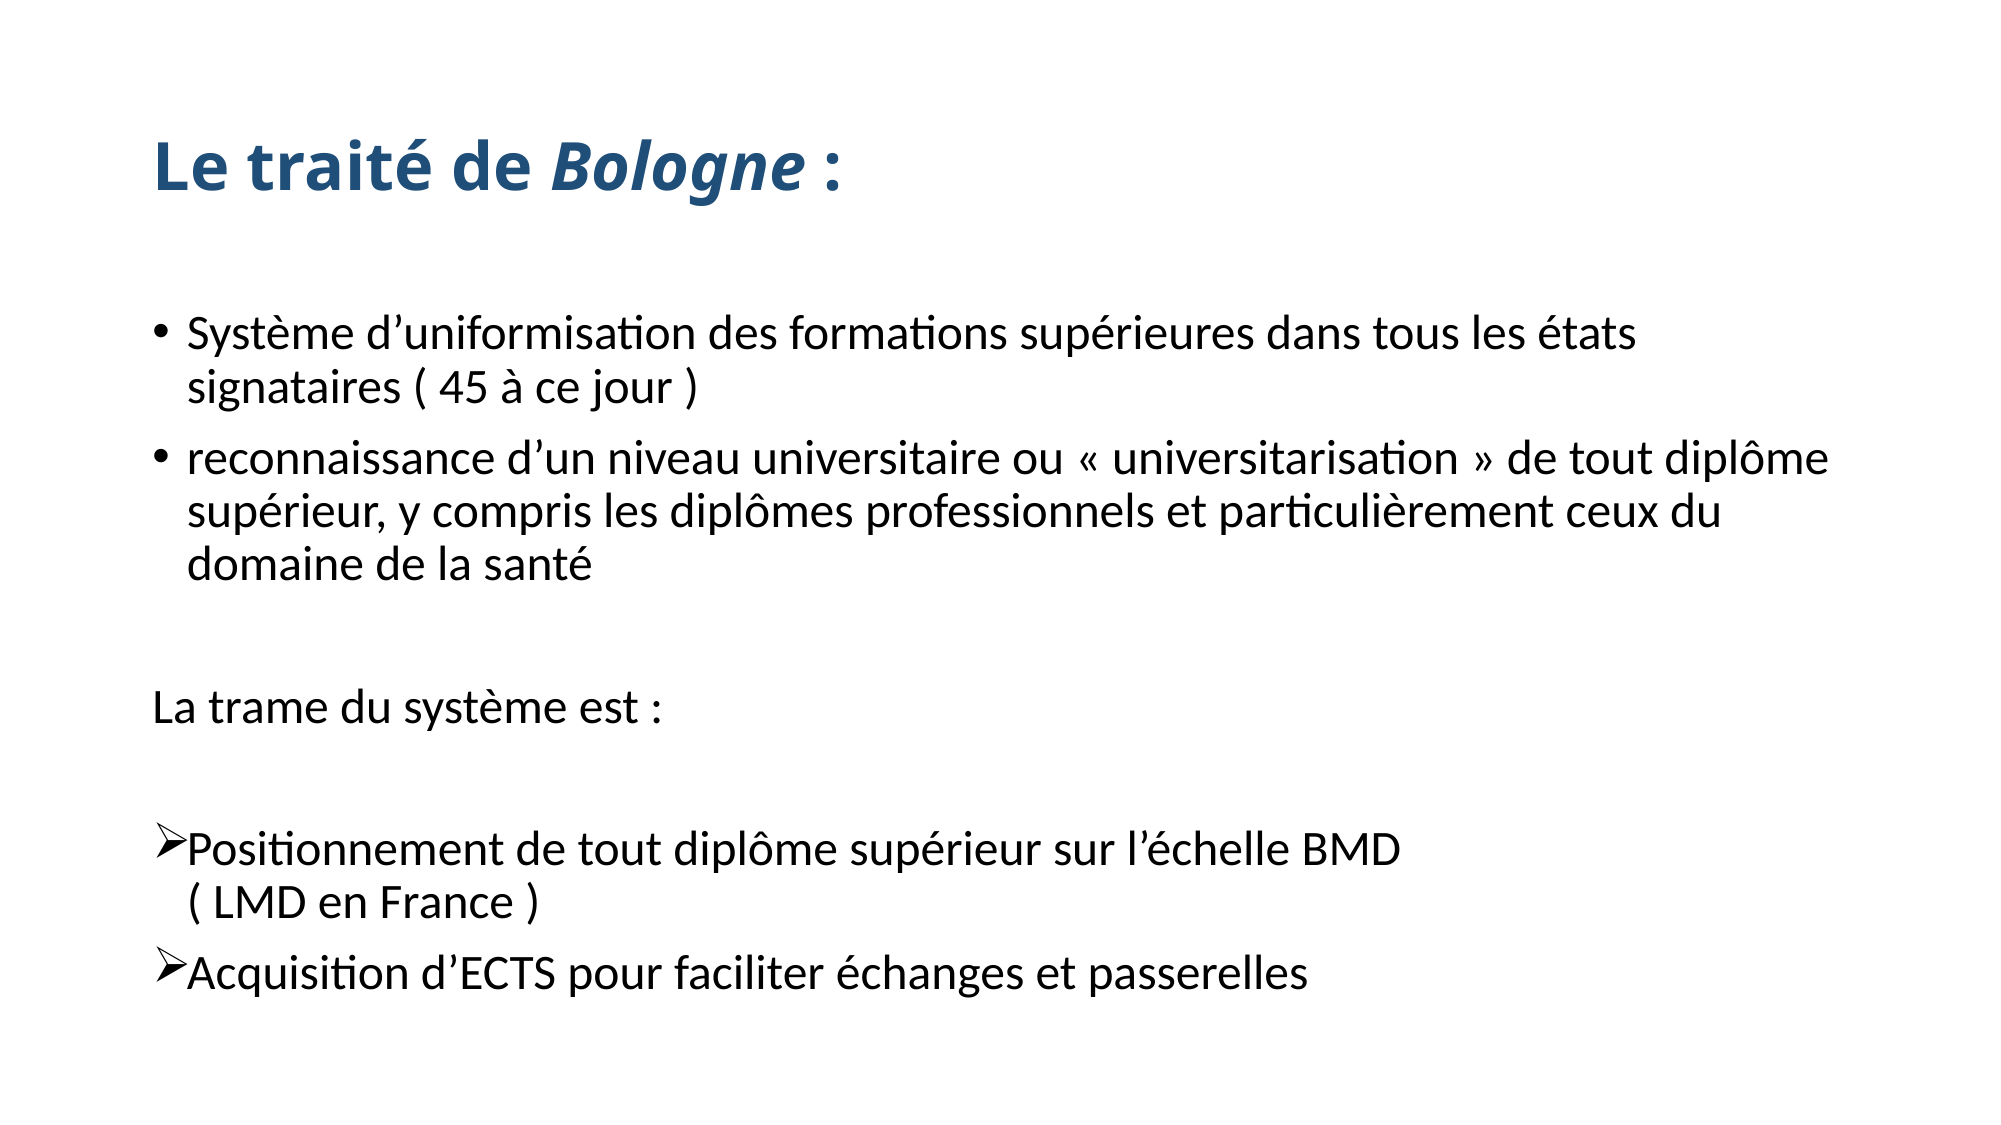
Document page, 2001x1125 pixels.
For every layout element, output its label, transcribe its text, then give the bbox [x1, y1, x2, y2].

list Système d’uniformisation des formations supérieures dans tous les états signataires ( 45 à ce jour ) reconnaissance d’un niveau universitaire ou « universitarisation » de tout diplôme supérieur, y compris les diplômes professionnels et particulièrement ceux du domaine de la santé La trame du système est : Positionnement de tout diplôme supérieur sur l’échelle BMD ( LMD en France ) Acquisition d’ECTS pour faciliter échanges et passerelles [137, 299, 1863, 1014]
title Le traité de Bologne : [137, 59, 1863, 278]
